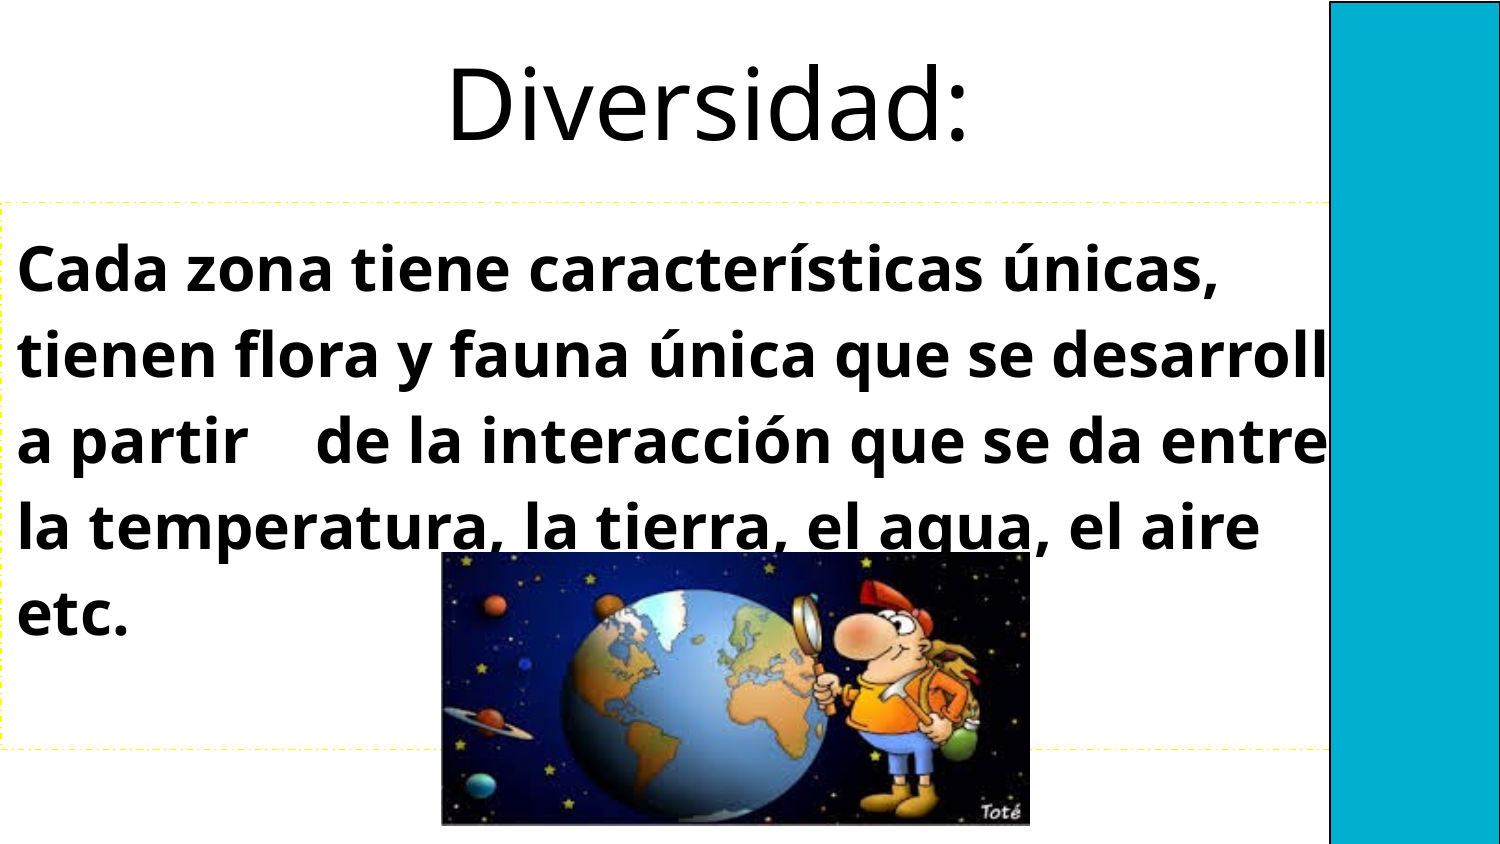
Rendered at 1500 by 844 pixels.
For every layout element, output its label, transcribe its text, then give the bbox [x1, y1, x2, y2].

text_box [1329, 1, 1500, 844]
list Cada zona tiene características únicas, tienen flora y fauna única que se desarrolla a partir de la interacción que se da entre la temperatura, la tierra, el agua, el aire etc. [1, 202, 1329, 750]
picture [441, 552, 1030, 826]
title Diversidad: [22, 25, 1329, 155]
